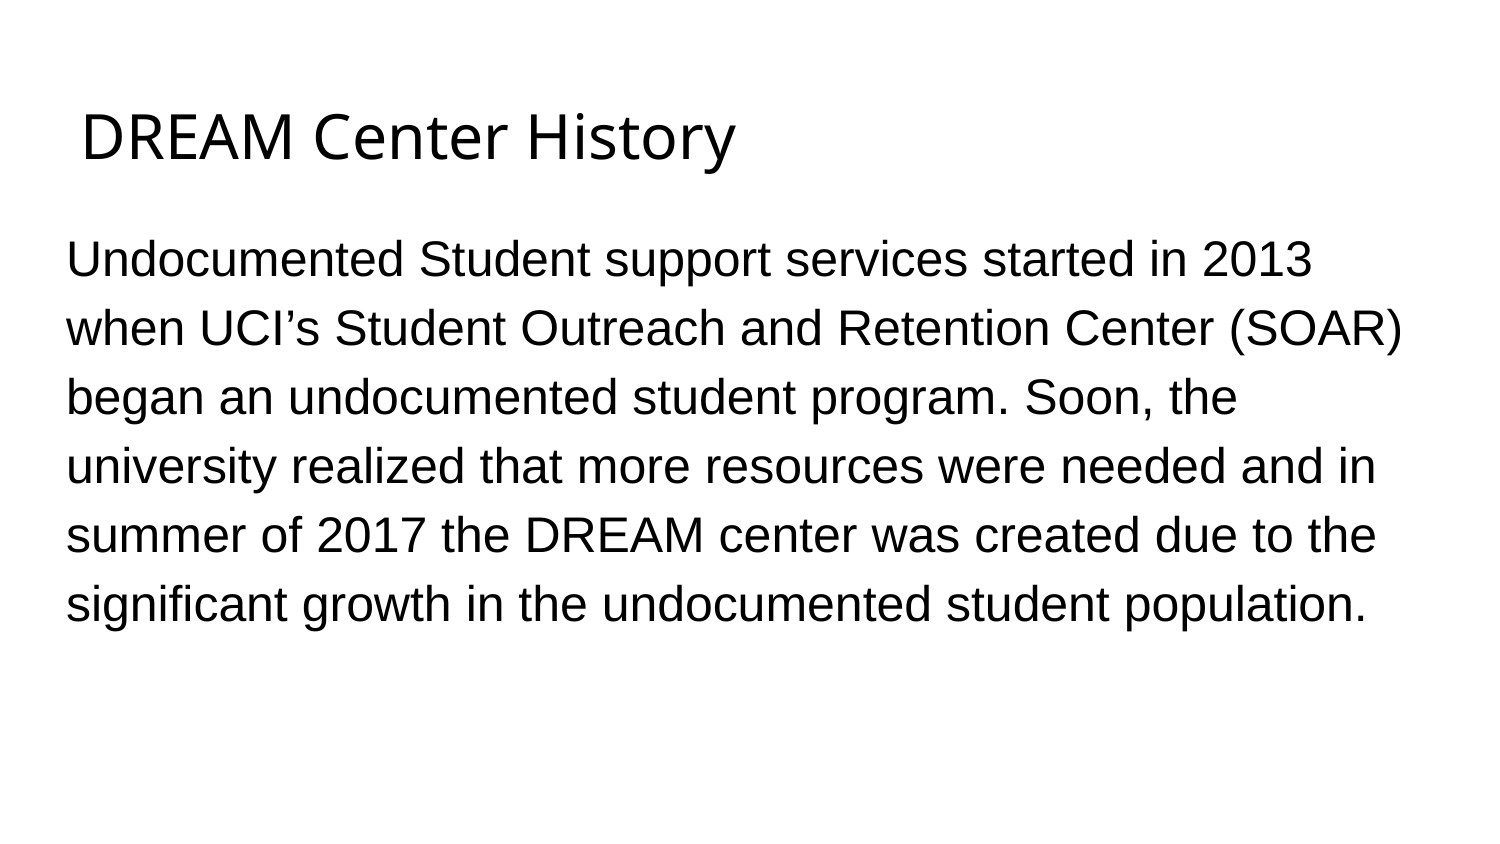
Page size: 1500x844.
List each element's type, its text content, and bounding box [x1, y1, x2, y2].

list Undocumented Student support services started in 2013 when UCI’s Student Outreach and Retention Center (SOAR) began an undocumented student program. Soon, the university realized that more resources were needed and in summer of 2017 the DREAM center was created due to the significant growth in the undocumented student population. [51, 202, 1449, 750]
text_box DREAM Center History [65, 70, 1417, 214]
